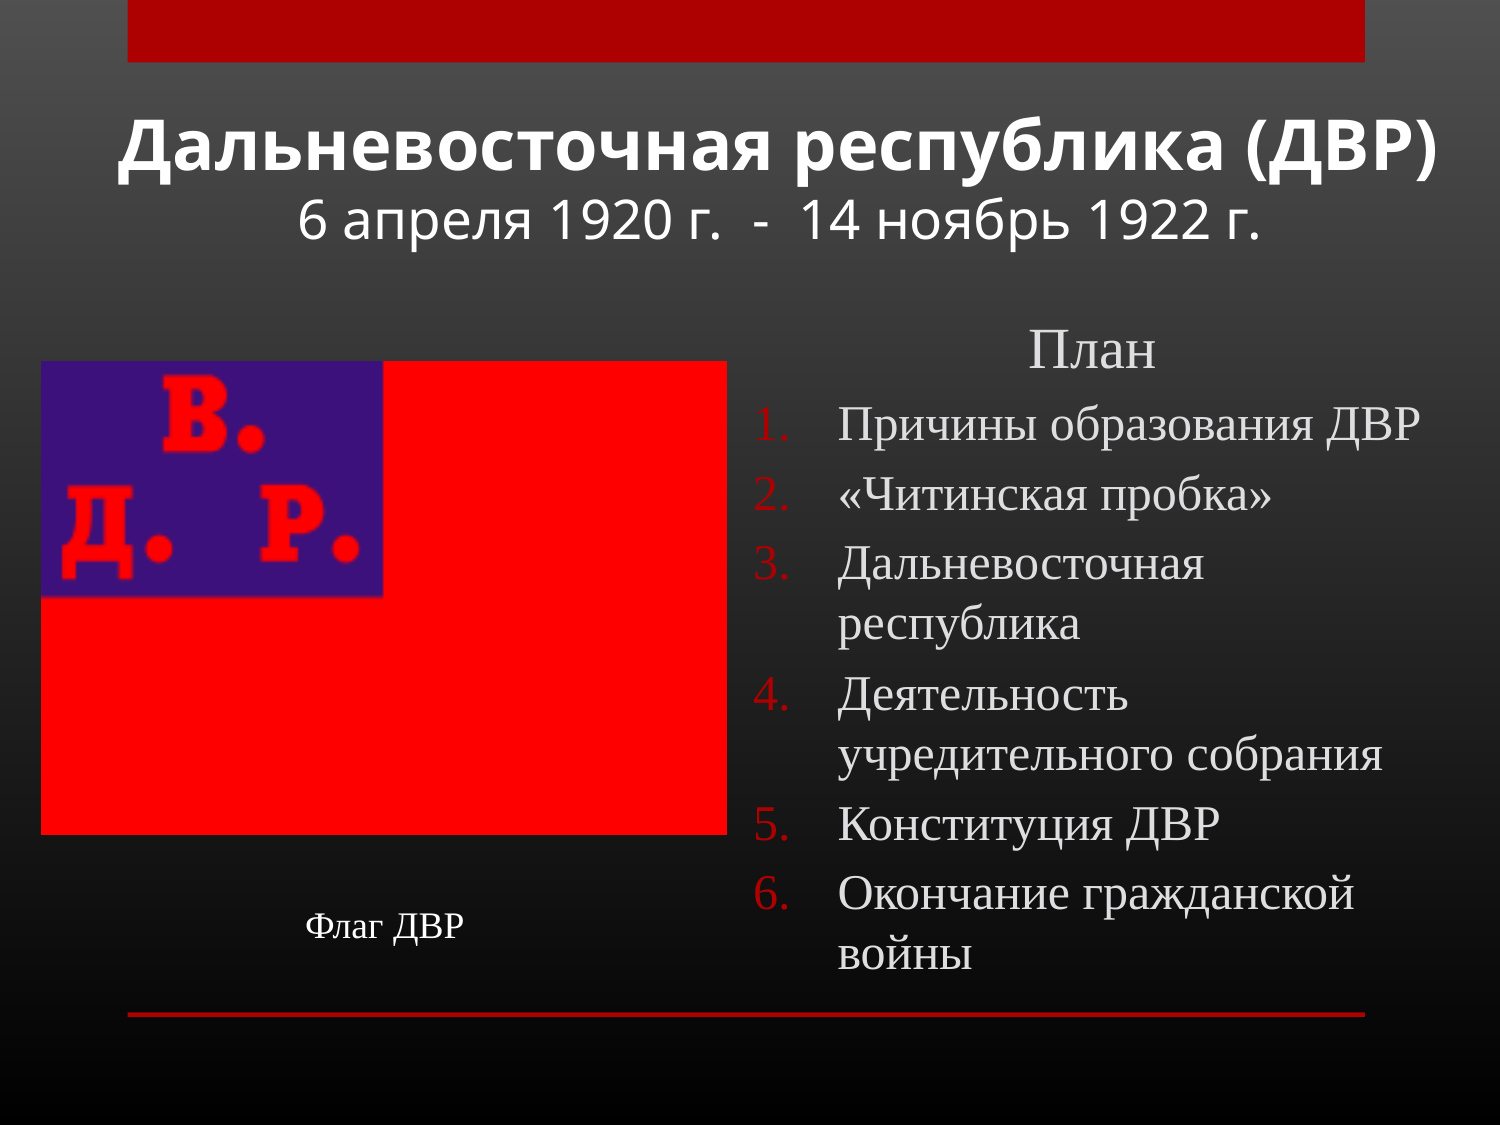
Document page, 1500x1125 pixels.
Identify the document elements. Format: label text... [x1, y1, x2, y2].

title Дальневосточная республика (ДВР) 6 апреля 1920 г. - 14 ноябрь 1922 г. [100, 90, 1459, 258]
text_box Флаг ДВР [290, 893, 480, 953]
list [40, 360, 728, 835]
list План Причины образования ДВР «Читинская пробка» Дальневосточная республика Деятельность учредительного собрания Конституция ДВР Окончание гражданской войны [738, 302, 1447, 1035]
